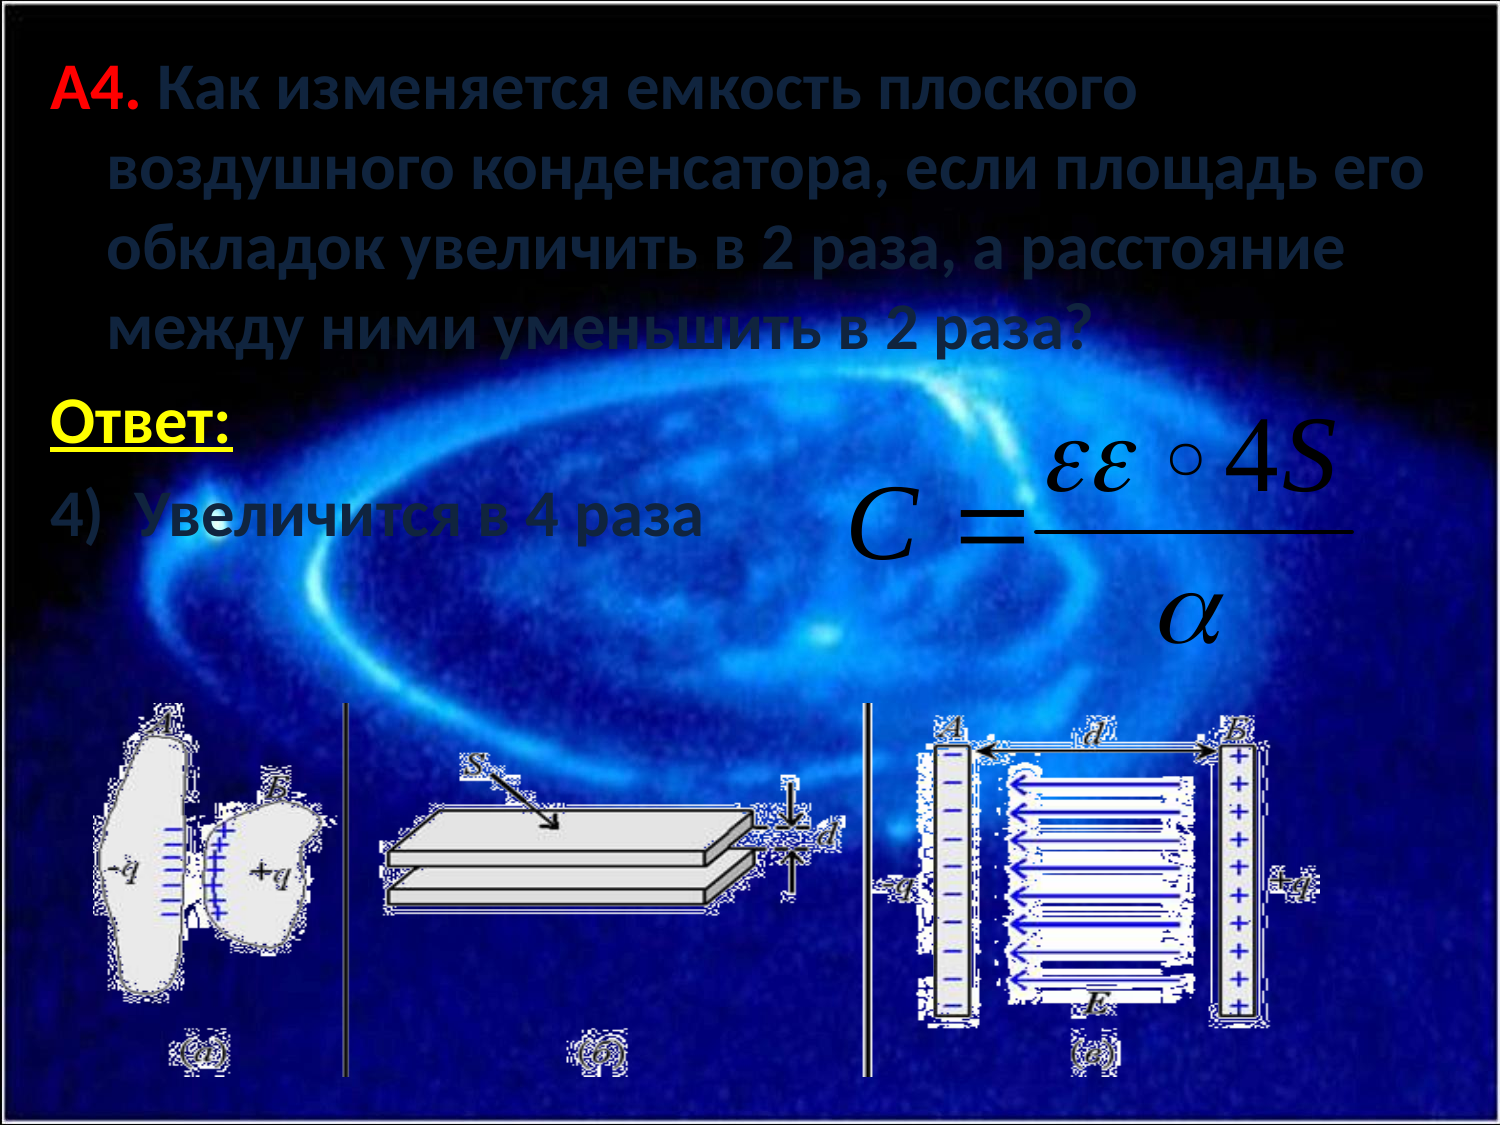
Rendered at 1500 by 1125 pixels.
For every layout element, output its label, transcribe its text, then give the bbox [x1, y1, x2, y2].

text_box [831, 386, 1379, 669]
list А4. Как изменяется емкость плоского воздушного конденсатора, если площадь его обкладок увеличить в 2 раза, а расстояние между ними уменьшить в 2 раза? Ответ: 4) Увеличится в 4 раза [34, 34, 1466, 1012]
picture [0, 0, 1500, 1125]
